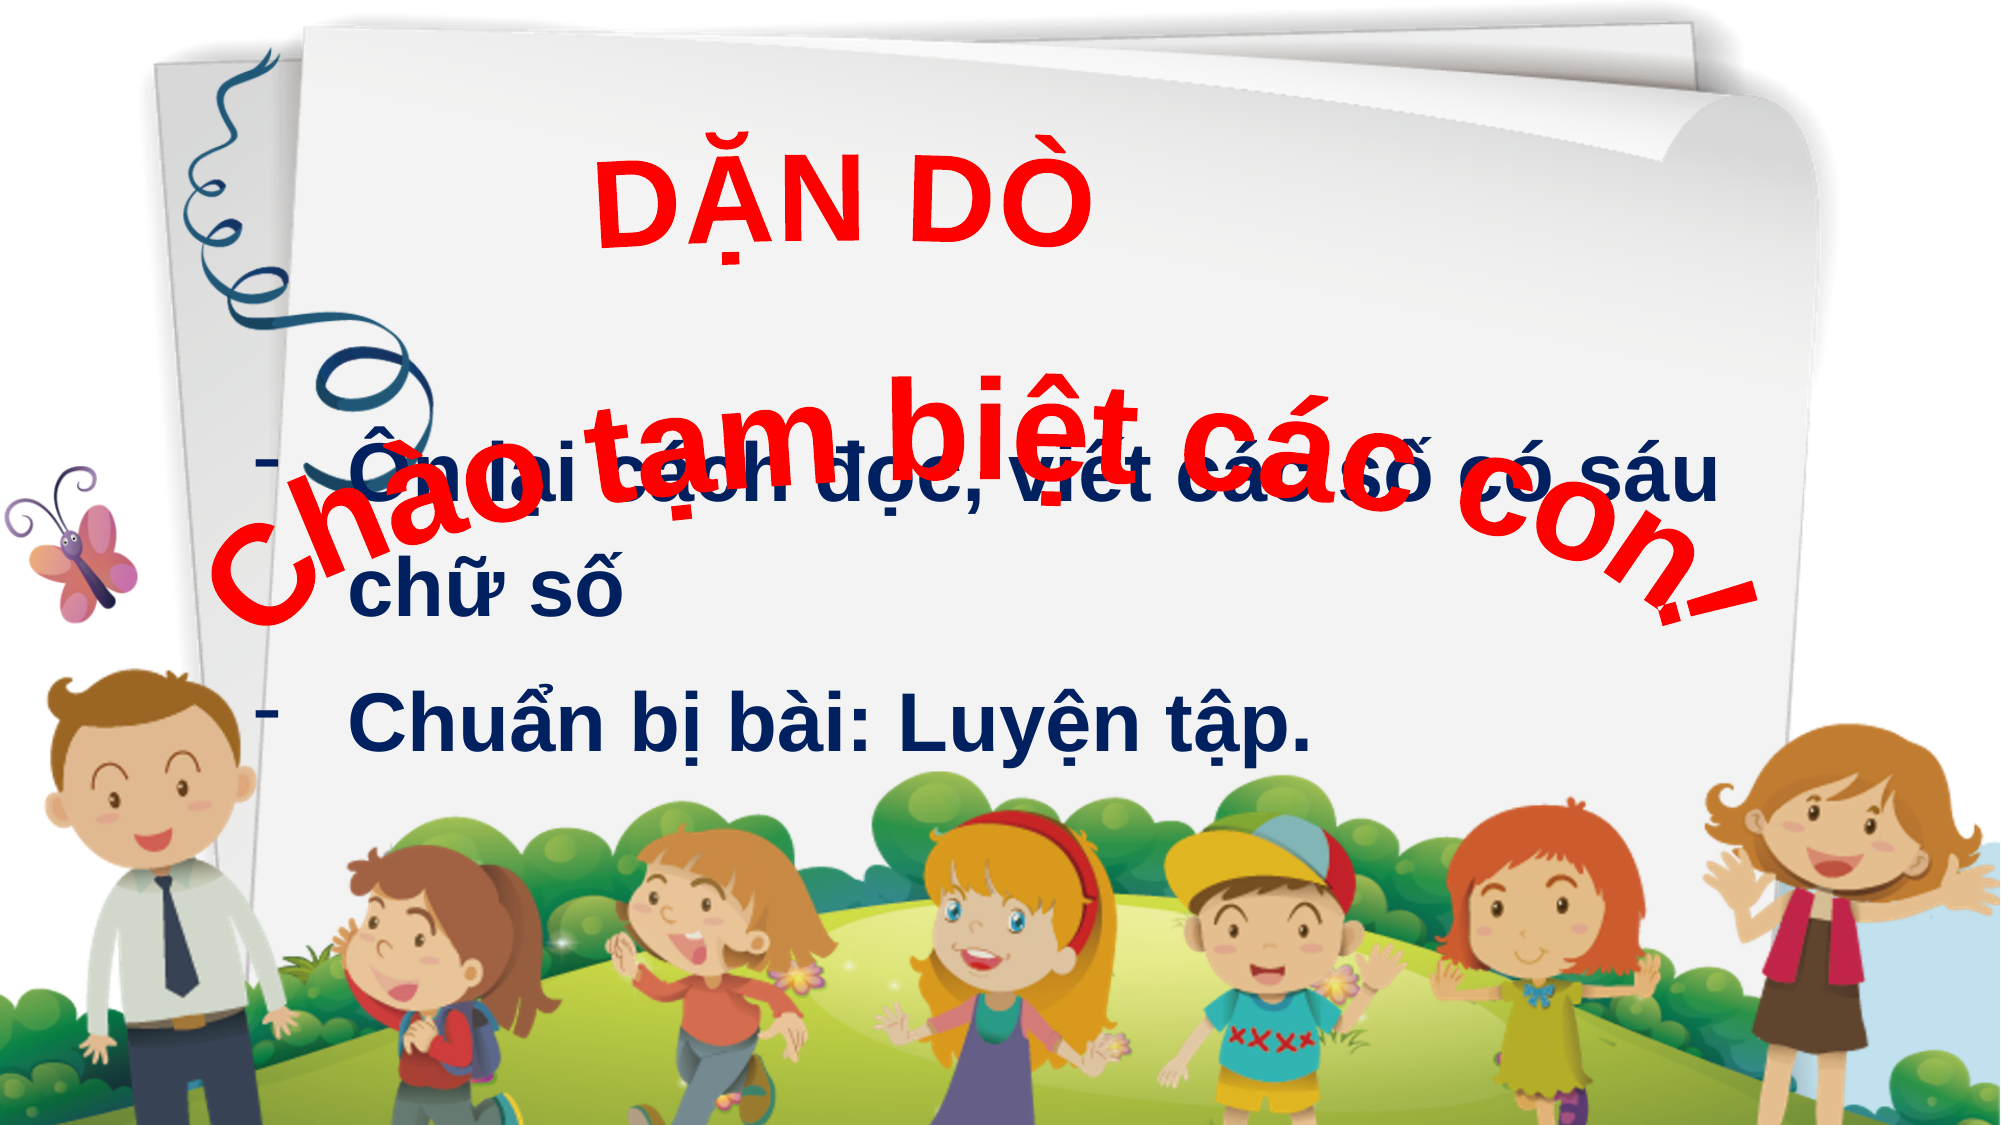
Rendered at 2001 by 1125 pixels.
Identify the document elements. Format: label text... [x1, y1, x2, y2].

text_box Ôn lại cách đọc, viết các số có sáu chữ số Chuẩn bị bài: Luyện tập. [239, 395, 1787, 776]
picture [0, 0, 2001, 1125]
